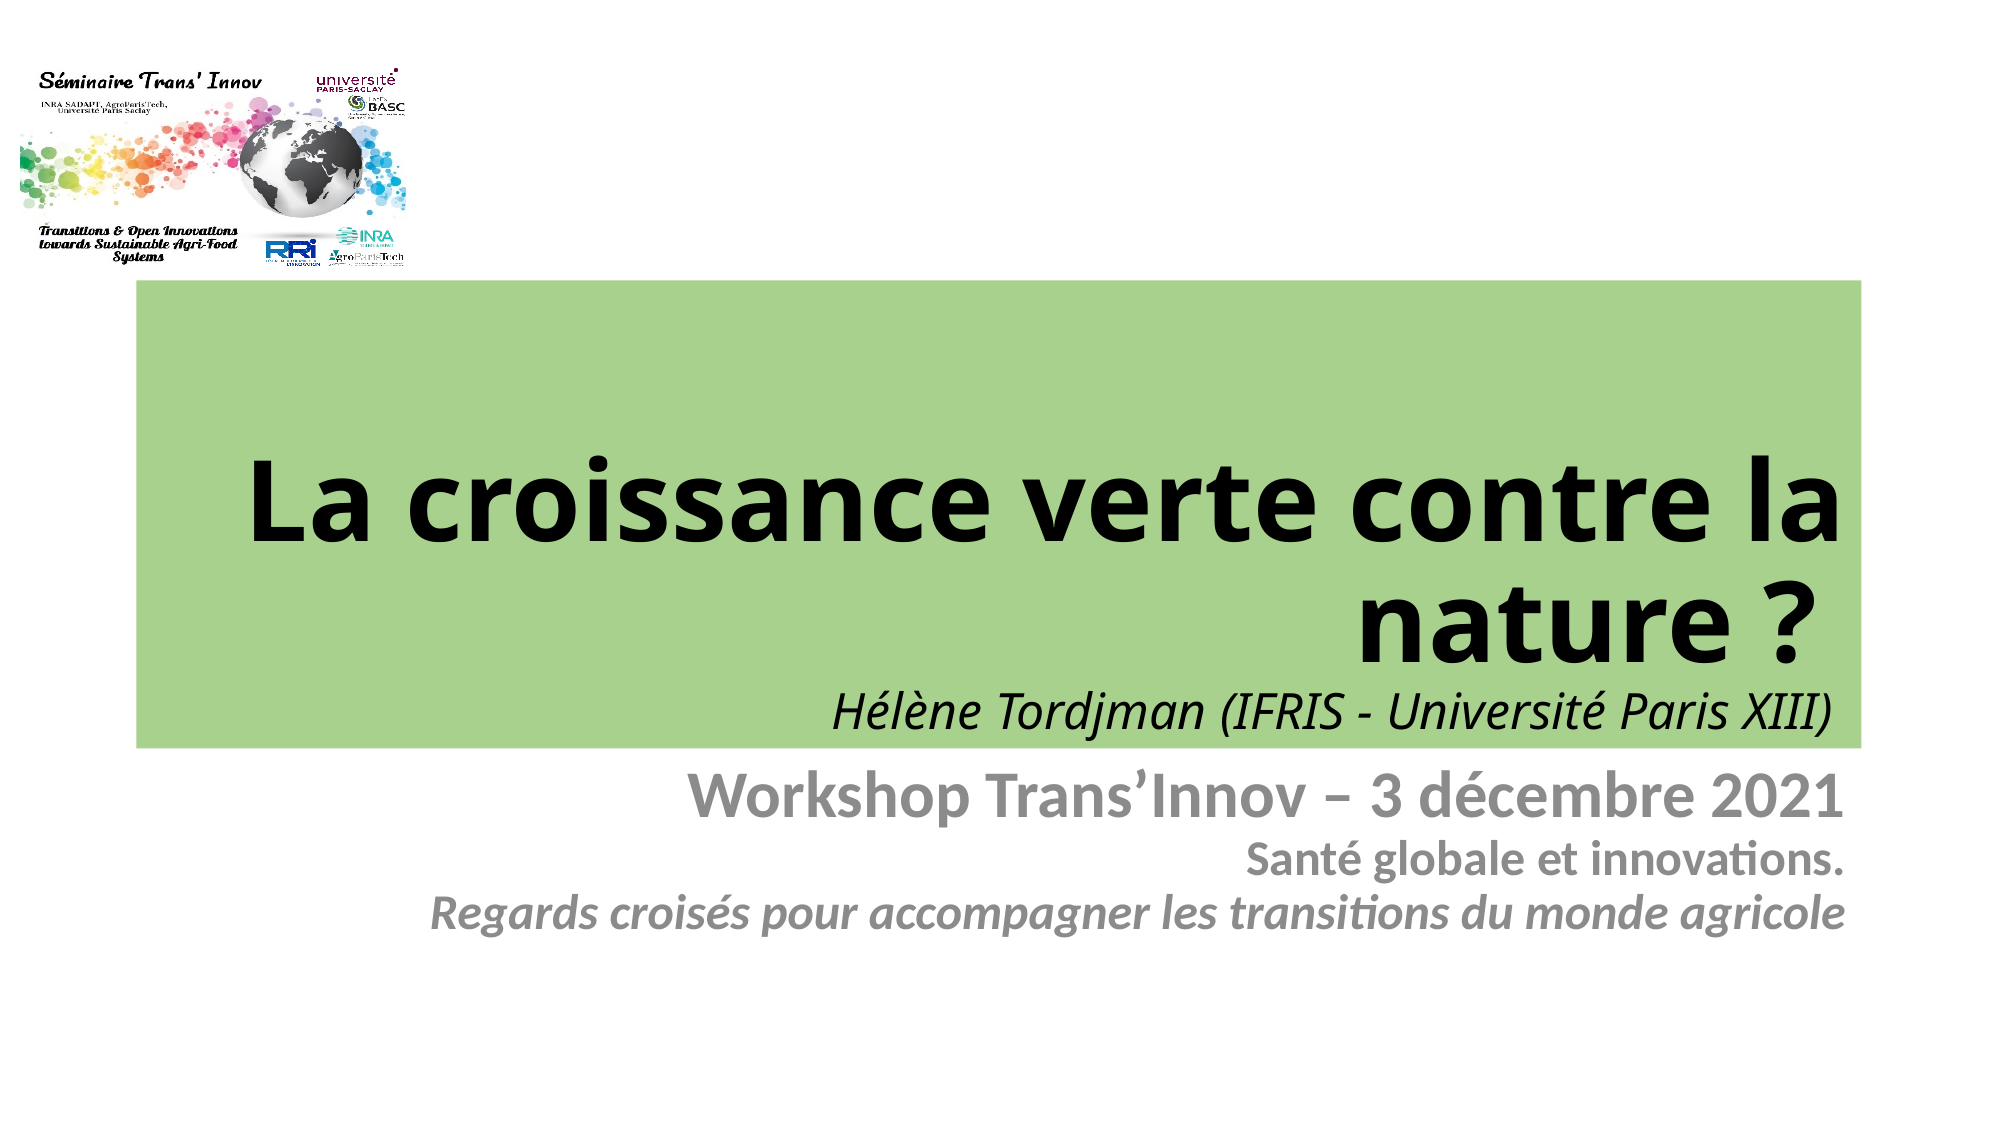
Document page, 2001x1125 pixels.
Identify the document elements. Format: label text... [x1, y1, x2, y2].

title La croissance verte contre la nature ? Hélène Tordjman (IFRIS - Université Paris XIII) [136, 280, 1862, 749]
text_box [20, 68, 408, 269]
list Workshop Trans’Innov – 3 décembre 2021 Santé globale et innovations. Regards croisés pour accompagner les transitions du monde agricole [136, 752, 1862, 999]
